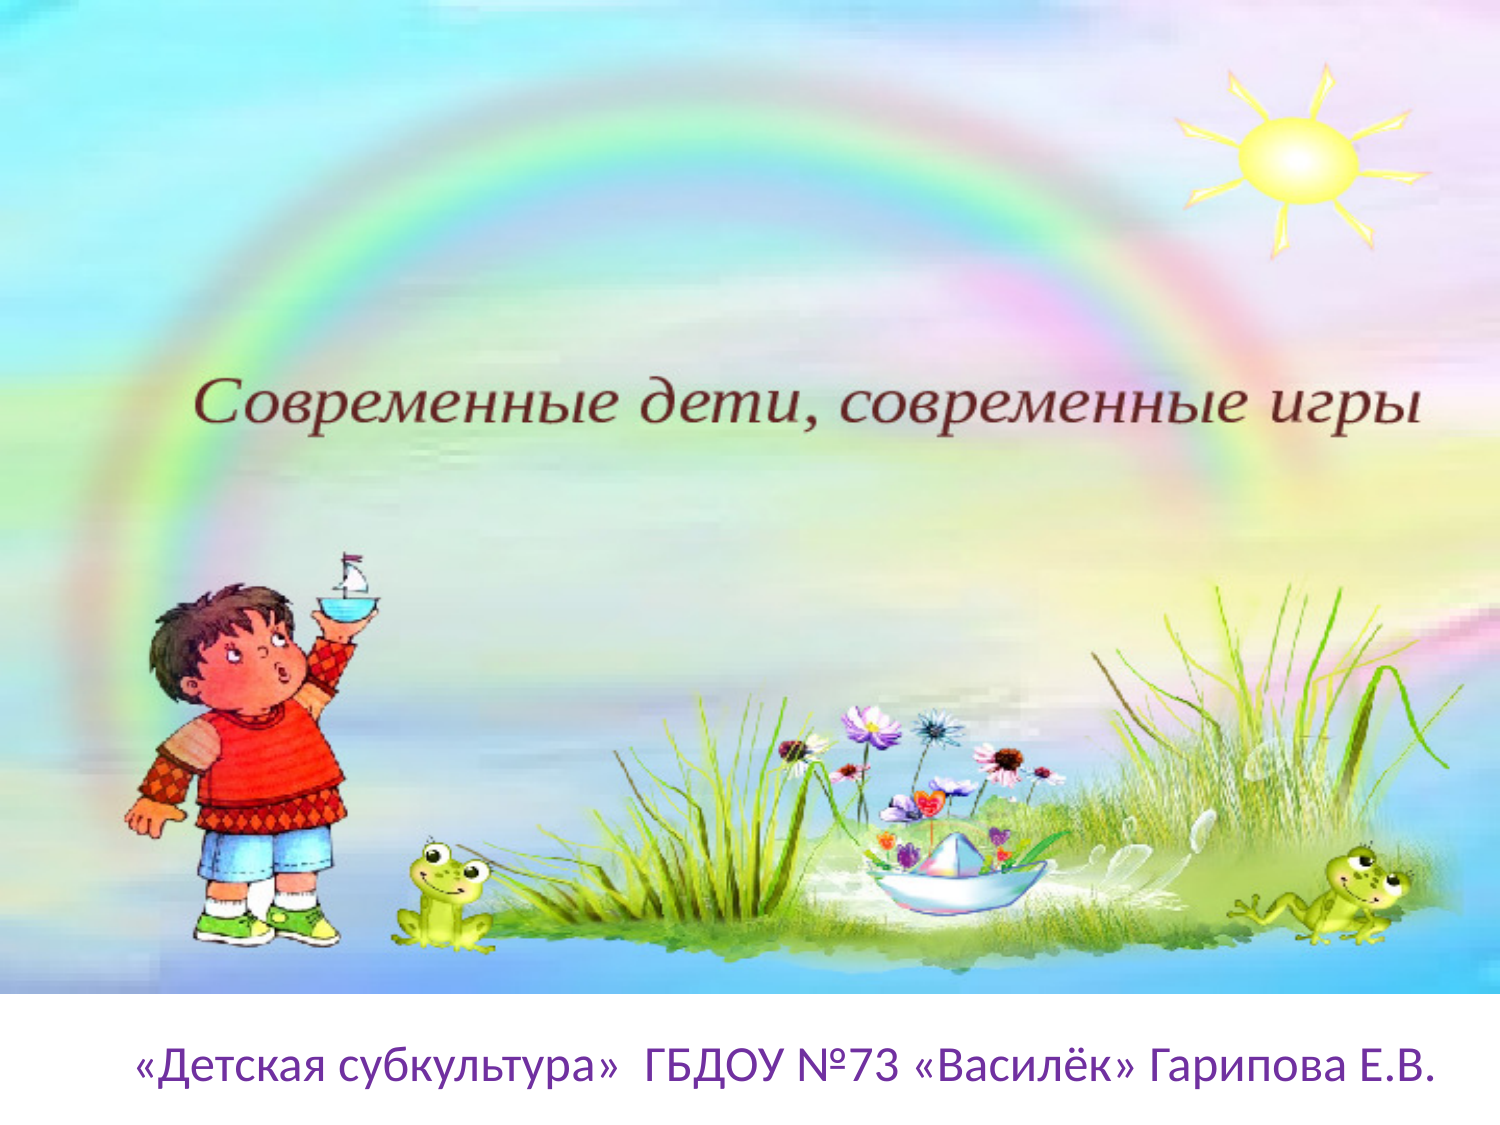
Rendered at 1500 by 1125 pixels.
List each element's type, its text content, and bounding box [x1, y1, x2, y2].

subtitle «Детская субкультура» ГБДОУ №73 «Василёк» Гарипова Е.В. [100, 1023, 1471, 1106]
picture [0, 0, 1500, 994]
